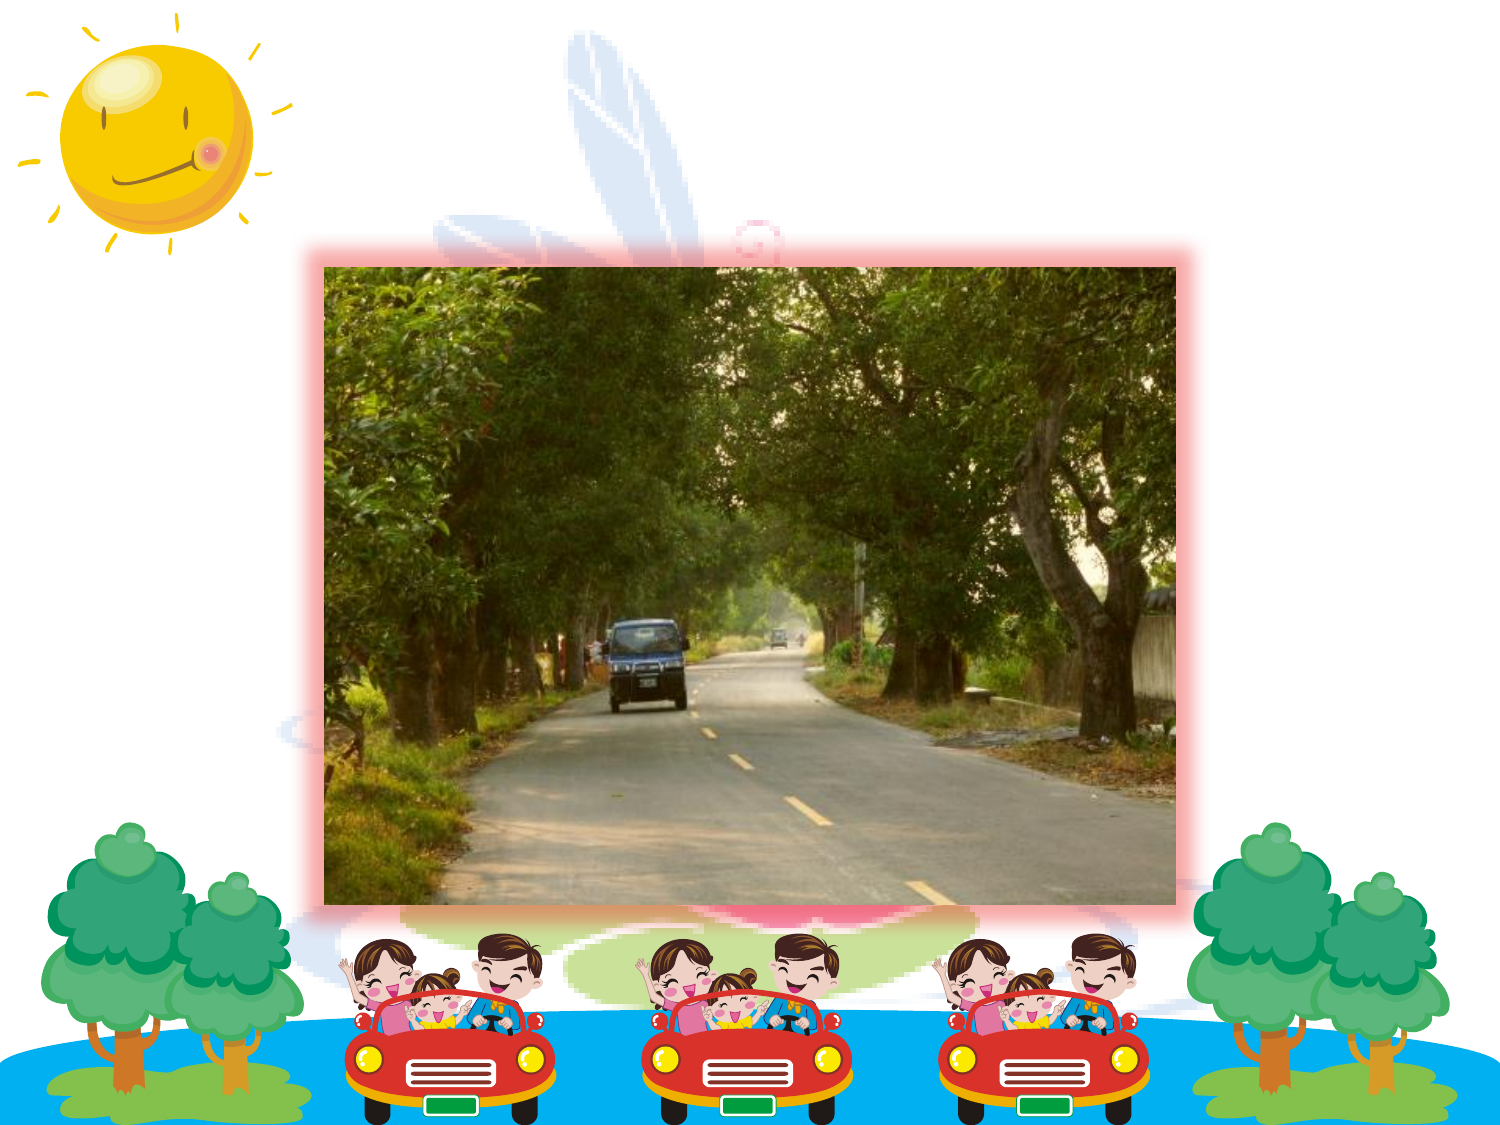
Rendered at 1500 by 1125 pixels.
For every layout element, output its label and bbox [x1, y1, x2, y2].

picture [1186, 822, 1458, 1125]
picture [338, 933, 557, 1125]
picture [931, 933, 1151, 1125]
picture [40, 822, 312, 1125]
picture [324, 266, 1176, 906]
picture [634, 933, 854, 1125]
